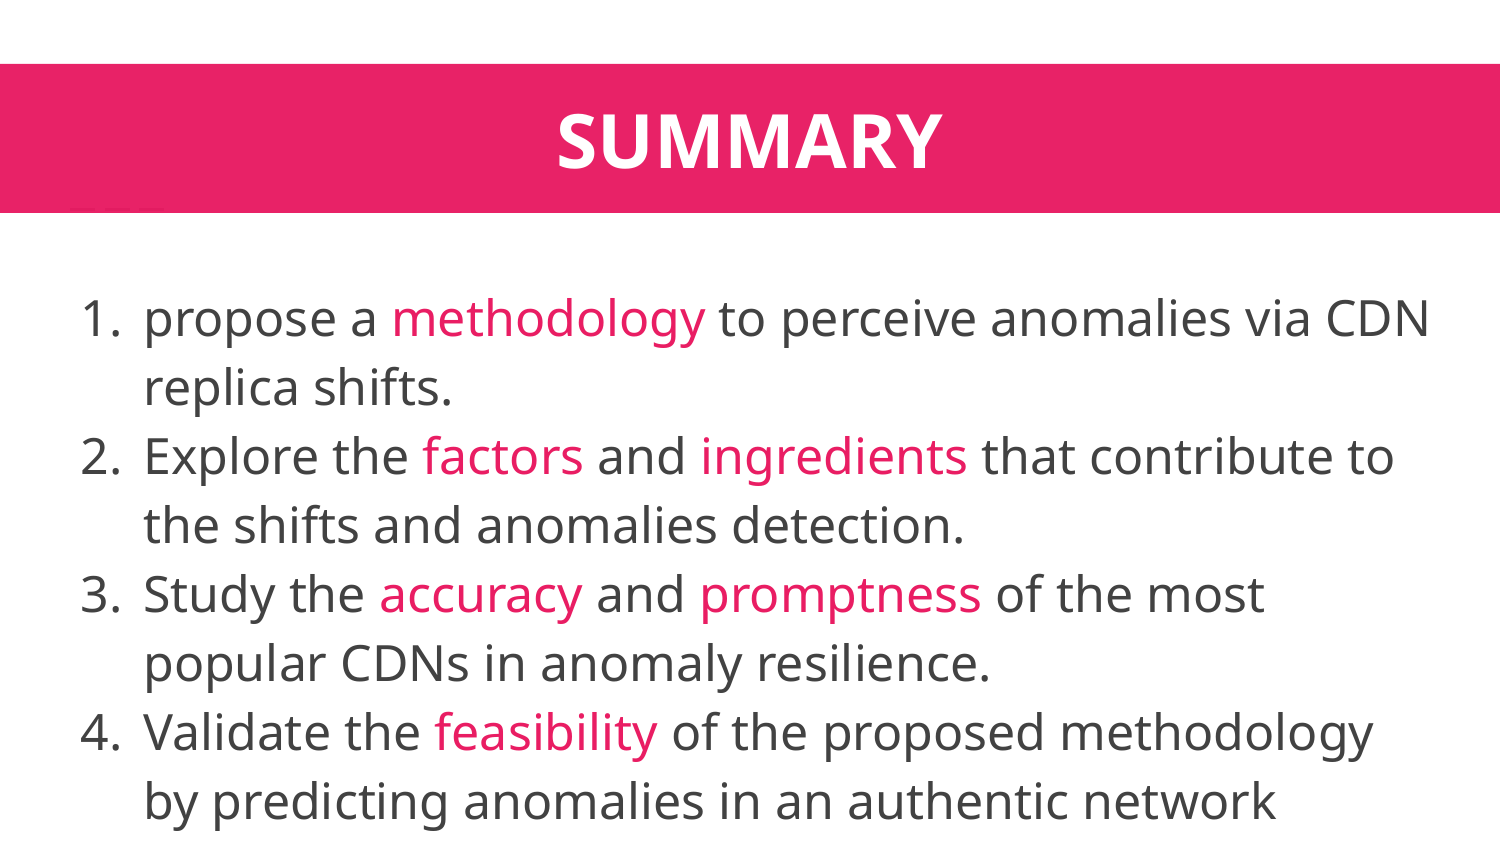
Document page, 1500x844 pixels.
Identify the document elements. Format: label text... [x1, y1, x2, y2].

title SUMMARY [0, 63, 1500, 213]
list propose a methodology to perceive anomalies via CDN replica shifts. Explore the factors and ingredients that contribute to the shifts and anomalies detection. Study the accuracy and promptness of the most popular CDNs in anomaly resilience. Validate the feasibility of the proposed methodology by predicting anomalies in an authentic network environment. [53, 262, 1447, 832]
